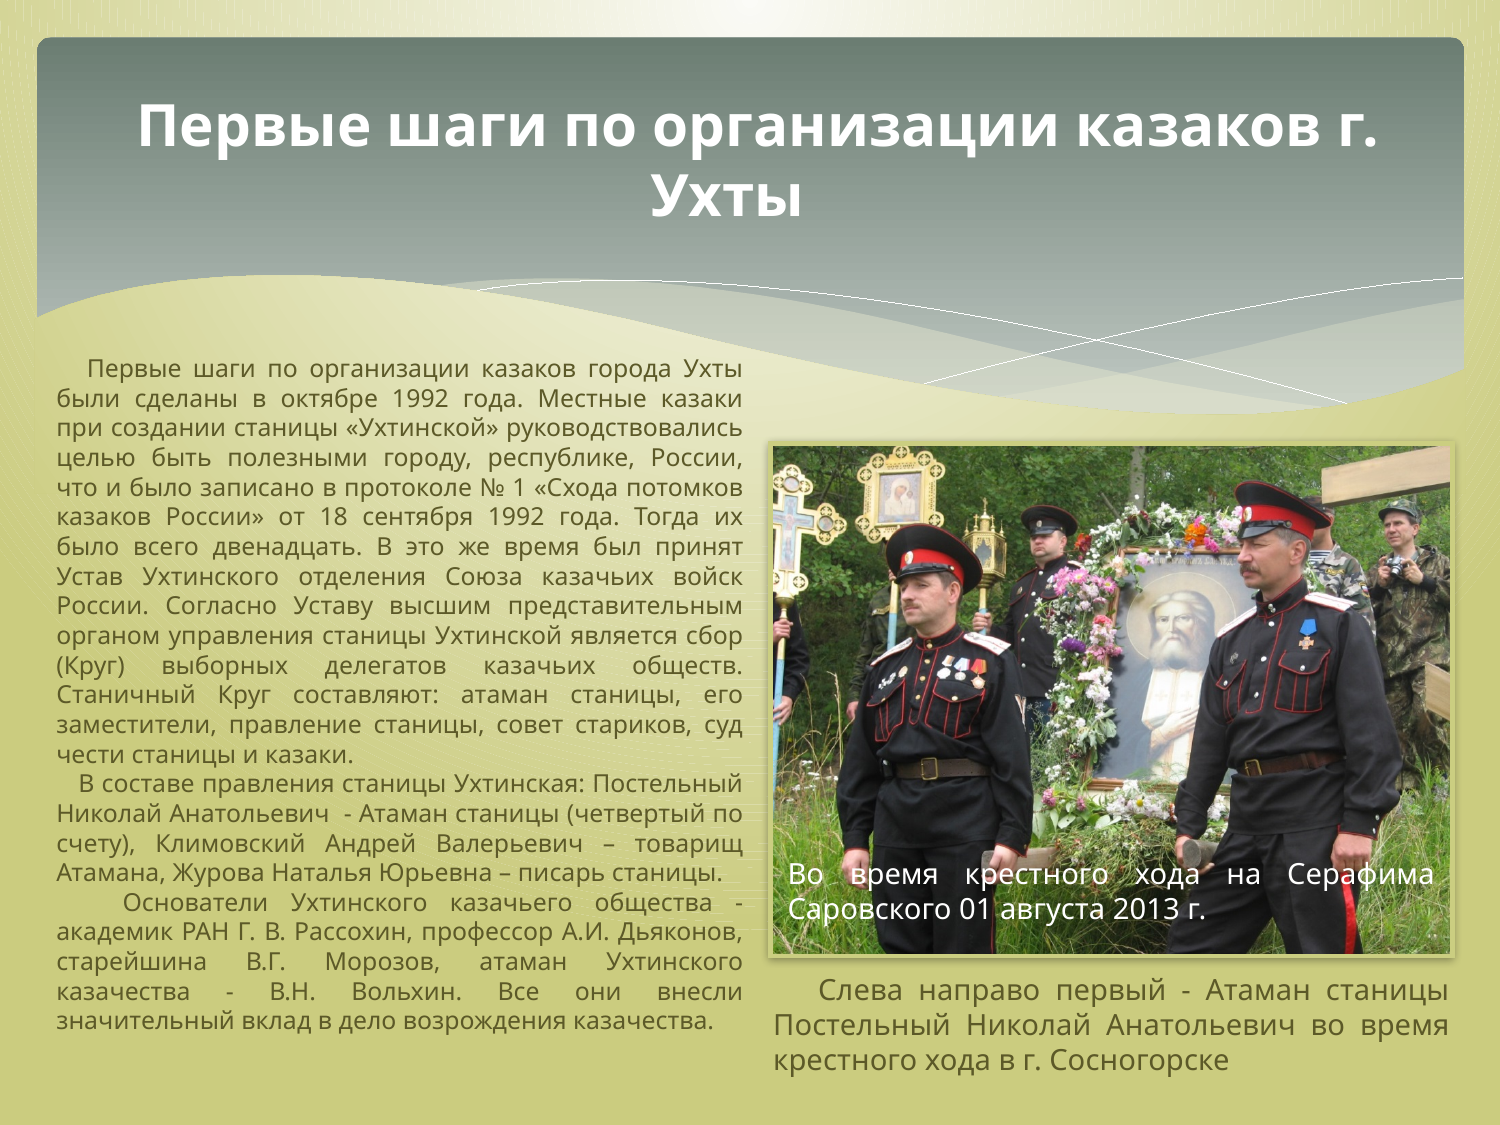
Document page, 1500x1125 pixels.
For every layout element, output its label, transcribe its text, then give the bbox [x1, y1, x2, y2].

text_box Слева направо первый - Атаман станицы Постельный Николай Анатольевич во время крестного хода в г. Сосногорске [758, 964, 1465, 1084]
picture [772, 445, 1451, 954]
title Первые шаги по организации казаков г. Ухты [53, 55, 1463, 261]
list Первые шаги по организации казаков города Ухты были сделаны в октябре 1992 года. Местные казаки при создании станицы «Ухтинской» руководствовались целью быть полезными городу, республике, России, что и было записано в протоколе № 1 «Схода потомков казаков России» от 18 сентября 1992 года. Тогда их было всего двенадцать. В это же время был принят Устав Ухтинского отделения Союза казачьих войск России. Согласно Уставу высшим представительным органом управления станицы Ухтинской является сбор (Круг) выборных делегатов казачьих обществ. Станичный Круг составляют: атаман станицы, его заместители, правление станицы, совет стариков, суд чести станицы и казаки. В составе правления станицы Ухтинская: Постельный Николай Анатольевич - Атаман станицы (четвертый по счету), Климовский Андрей Валерьевич – товарищ Атамана, Журова Наталья Юрьевна – писарь станицы. Основатели Ухтинского казачьего общества - академик РАН Г. В. Рассохин, профессор А.И. Дьяконов, старейшина В.Г. Морозов, атаман Ухтинского казачества - В.Н. Вольхин. Все они внесли значительный вклад в дело возрождения казачества. [41, 345, 759, 1086]
